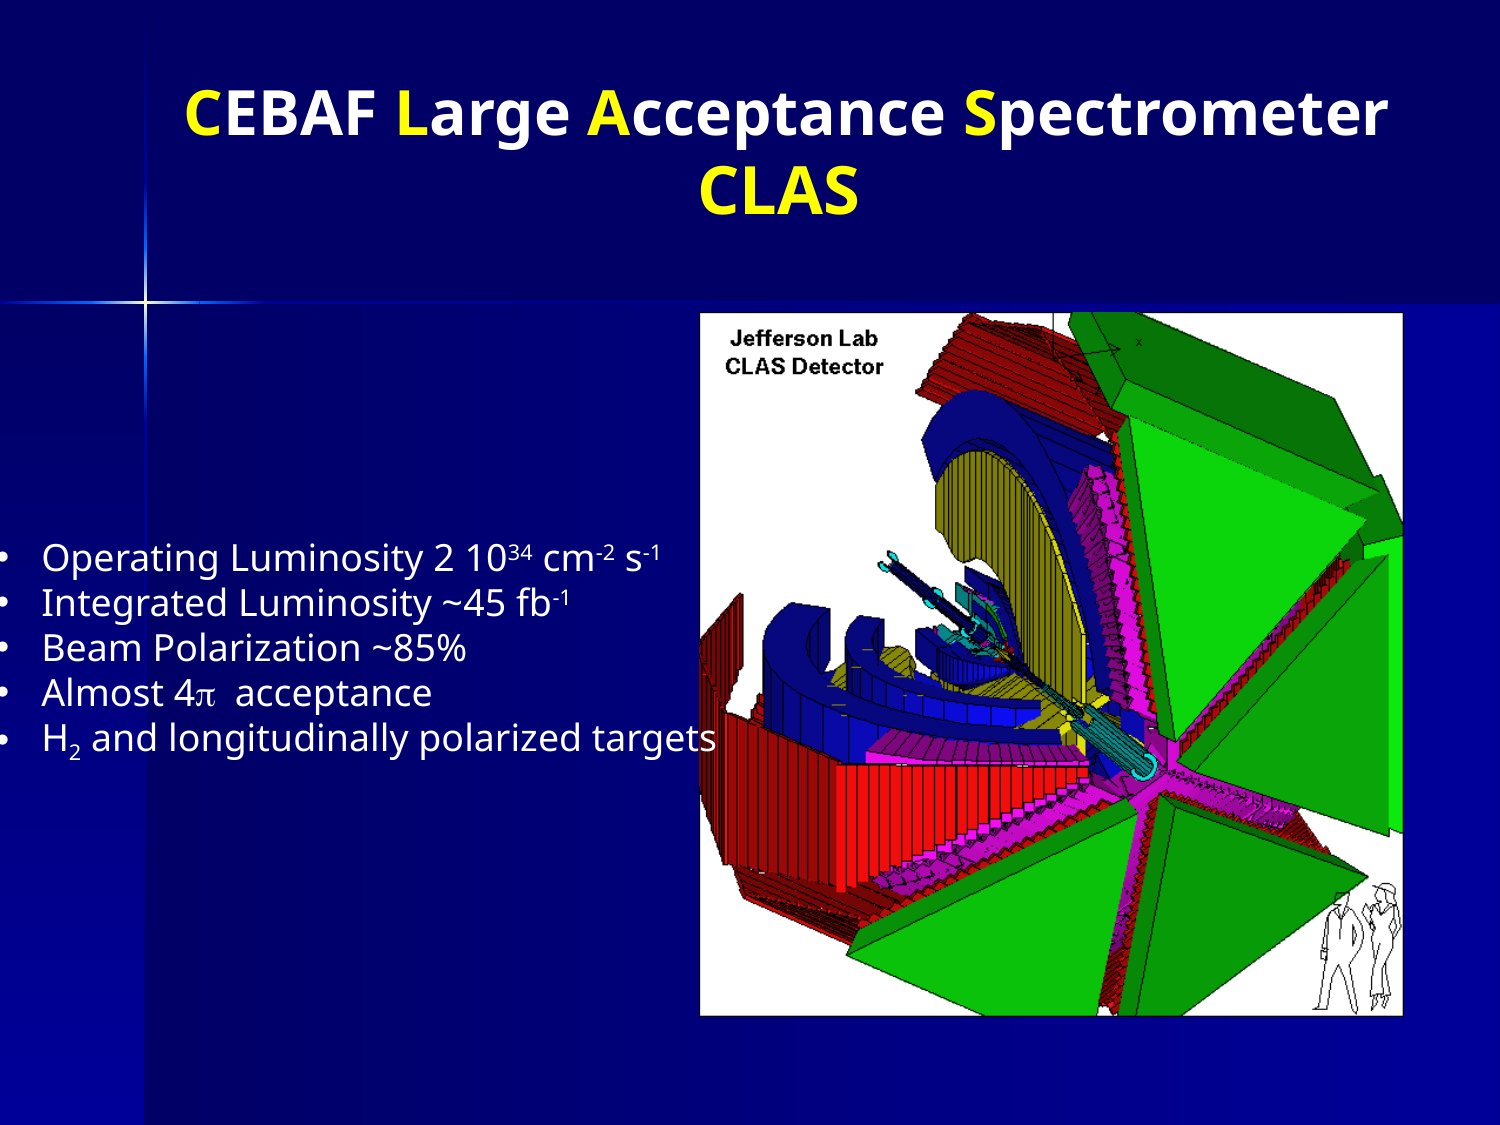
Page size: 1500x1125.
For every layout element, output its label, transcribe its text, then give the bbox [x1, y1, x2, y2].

title CEBAF Large Acceptance Spectrometer CLAS [124, 49, 1451, 251]
text_box Operating Luminosity 2 1034 cm-2 s-1 Integrated Luminosity ~45 fb-1 Beam Polarization ~85% Almost 4p acceptance H2 and longitudinally polarized targets [0, 481, 694, 773]
picture [699, 312, 1404, 1017]
